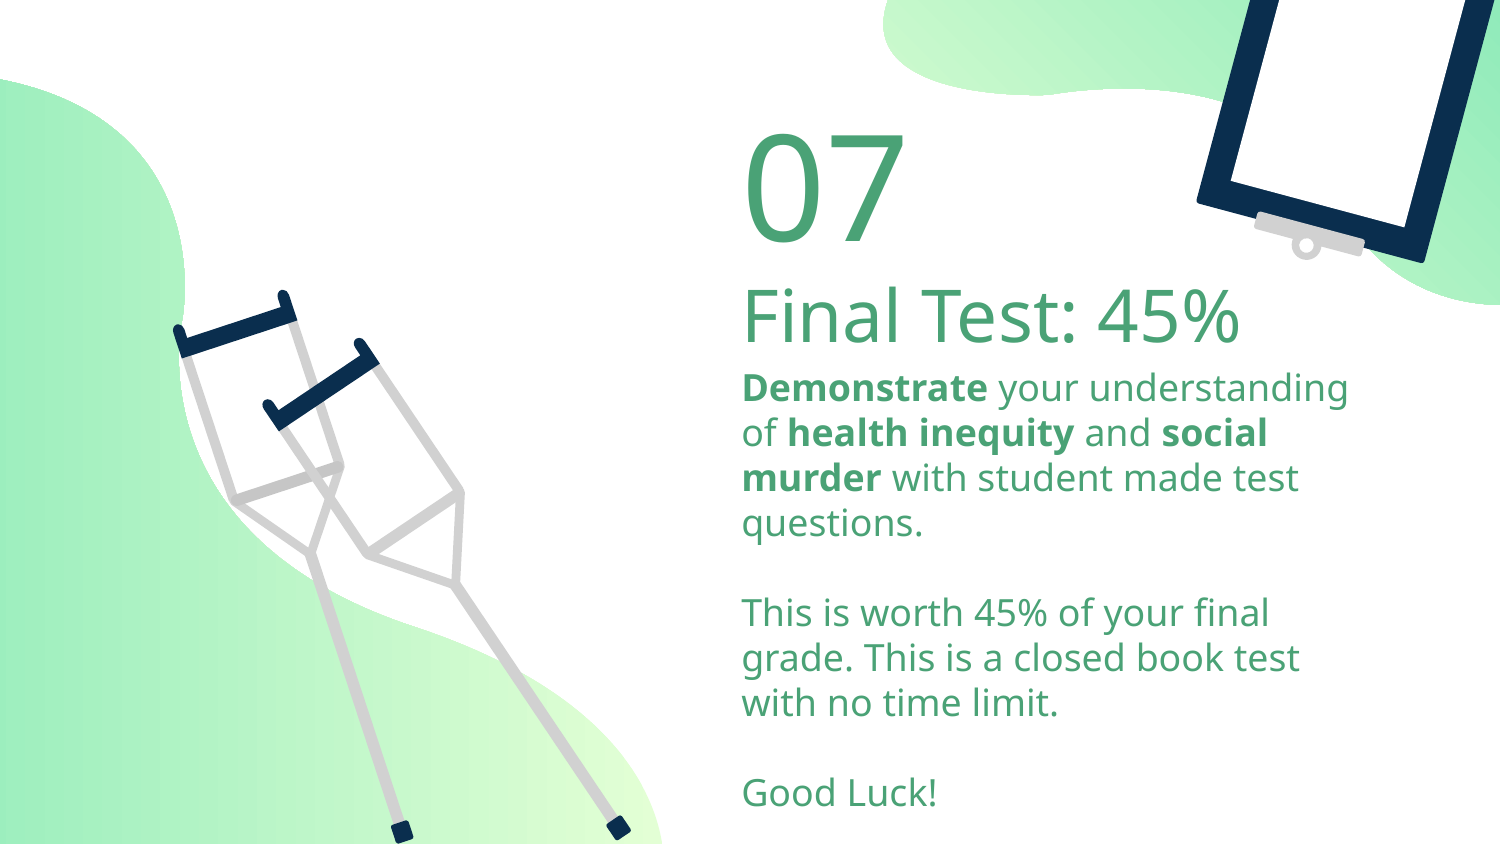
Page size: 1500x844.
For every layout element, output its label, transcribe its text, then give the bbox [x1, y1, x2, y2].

subtitle Demonstrate your understanding of health inequity and social murder with student made test questions. This is worth 45% of your final grade. This is a closed book test with no time limit. Good Luck! [726, 504, 1382, 763]
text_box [1224, 0, 1462, 265]
title Final Test: 45% [726, 254, 1382, 356]
title 07 [726, 78, 1219, 236]
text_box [171, 289, 632, 844]
